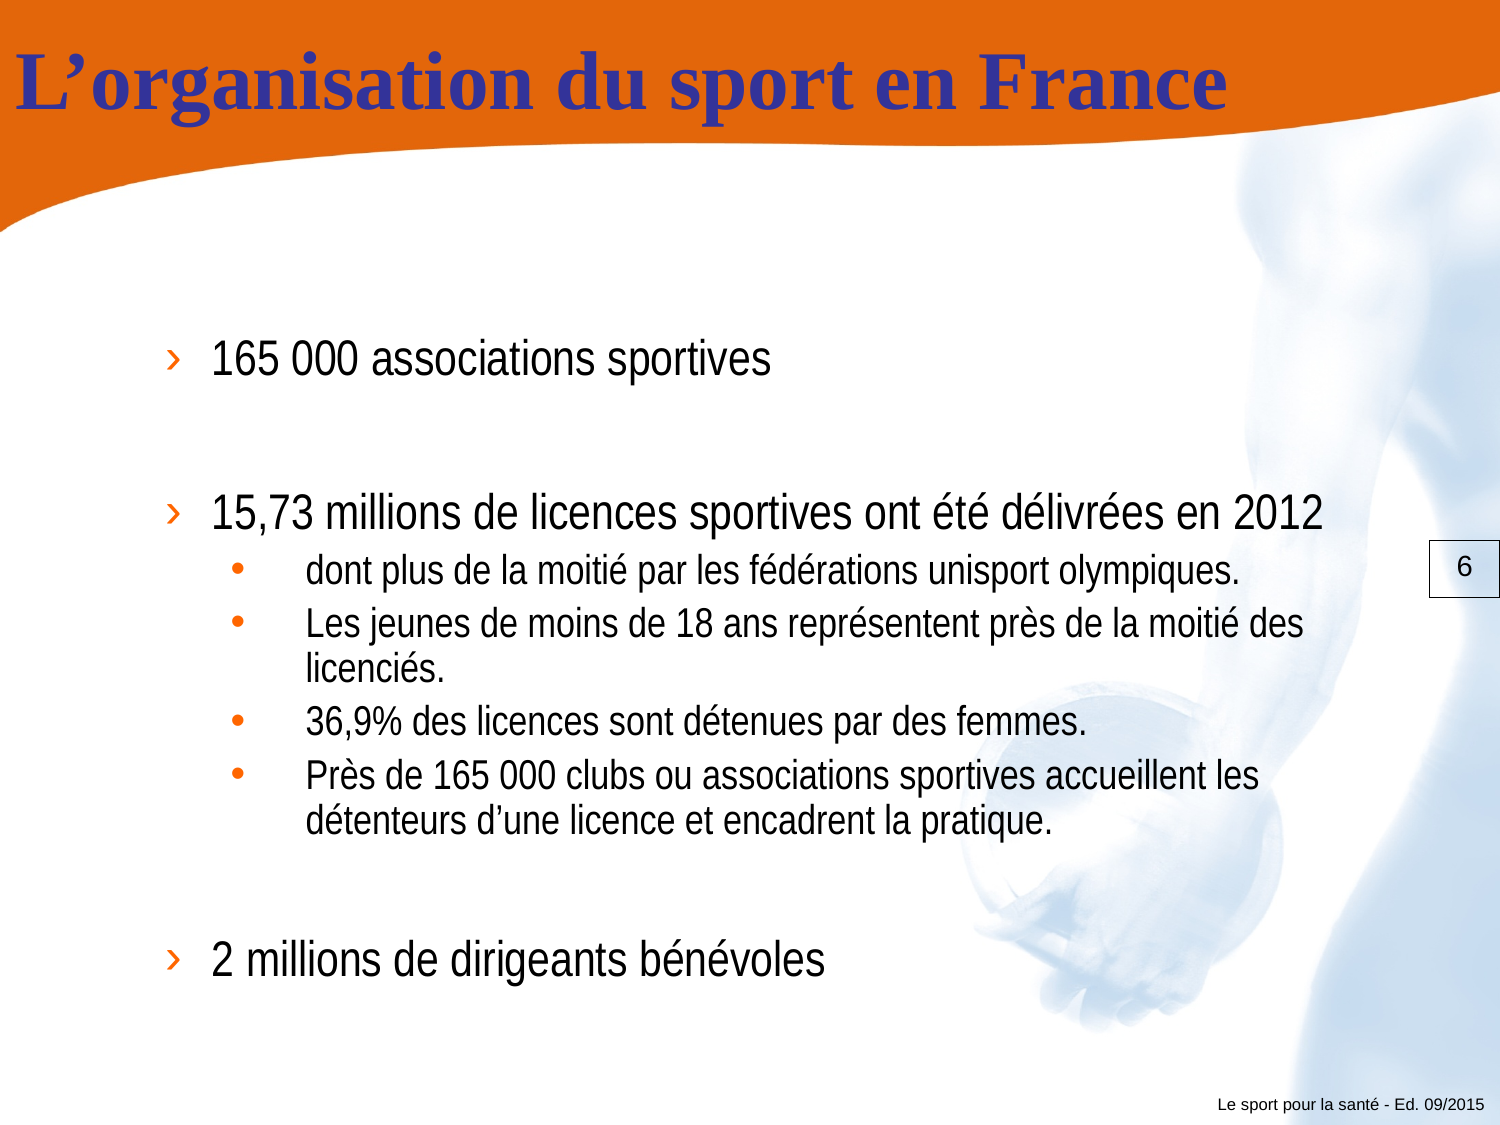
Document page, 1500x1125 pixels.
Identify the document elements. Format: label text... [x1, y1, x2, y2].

footer Le sport pour la santé - Ed. 09/2015 [1024, 1085, 1500, 1125]
text_box 6 [1429, 540, 1500, 598]
list 165 000 associations sportives 15,73 millions de licences sportives ont été délivrées en 2012 dont plus de la moitié par les fédérations unisport olympiques. Les jeunes de moins de 18 ans représentent près de la moitié des licenciés. 36,9% des licences sont détenues par des femmes. Près de 165 000 clubs ou associations sportives accueillent les détenteurs d’une licence et encadrent la pratique. 2 millions de dirigeants bénévoles [74, 324, 1426, 845]
picture [0, 0, 1500, 1125]
title L’organisation du sport en France [0, 0, 1351, 169]
